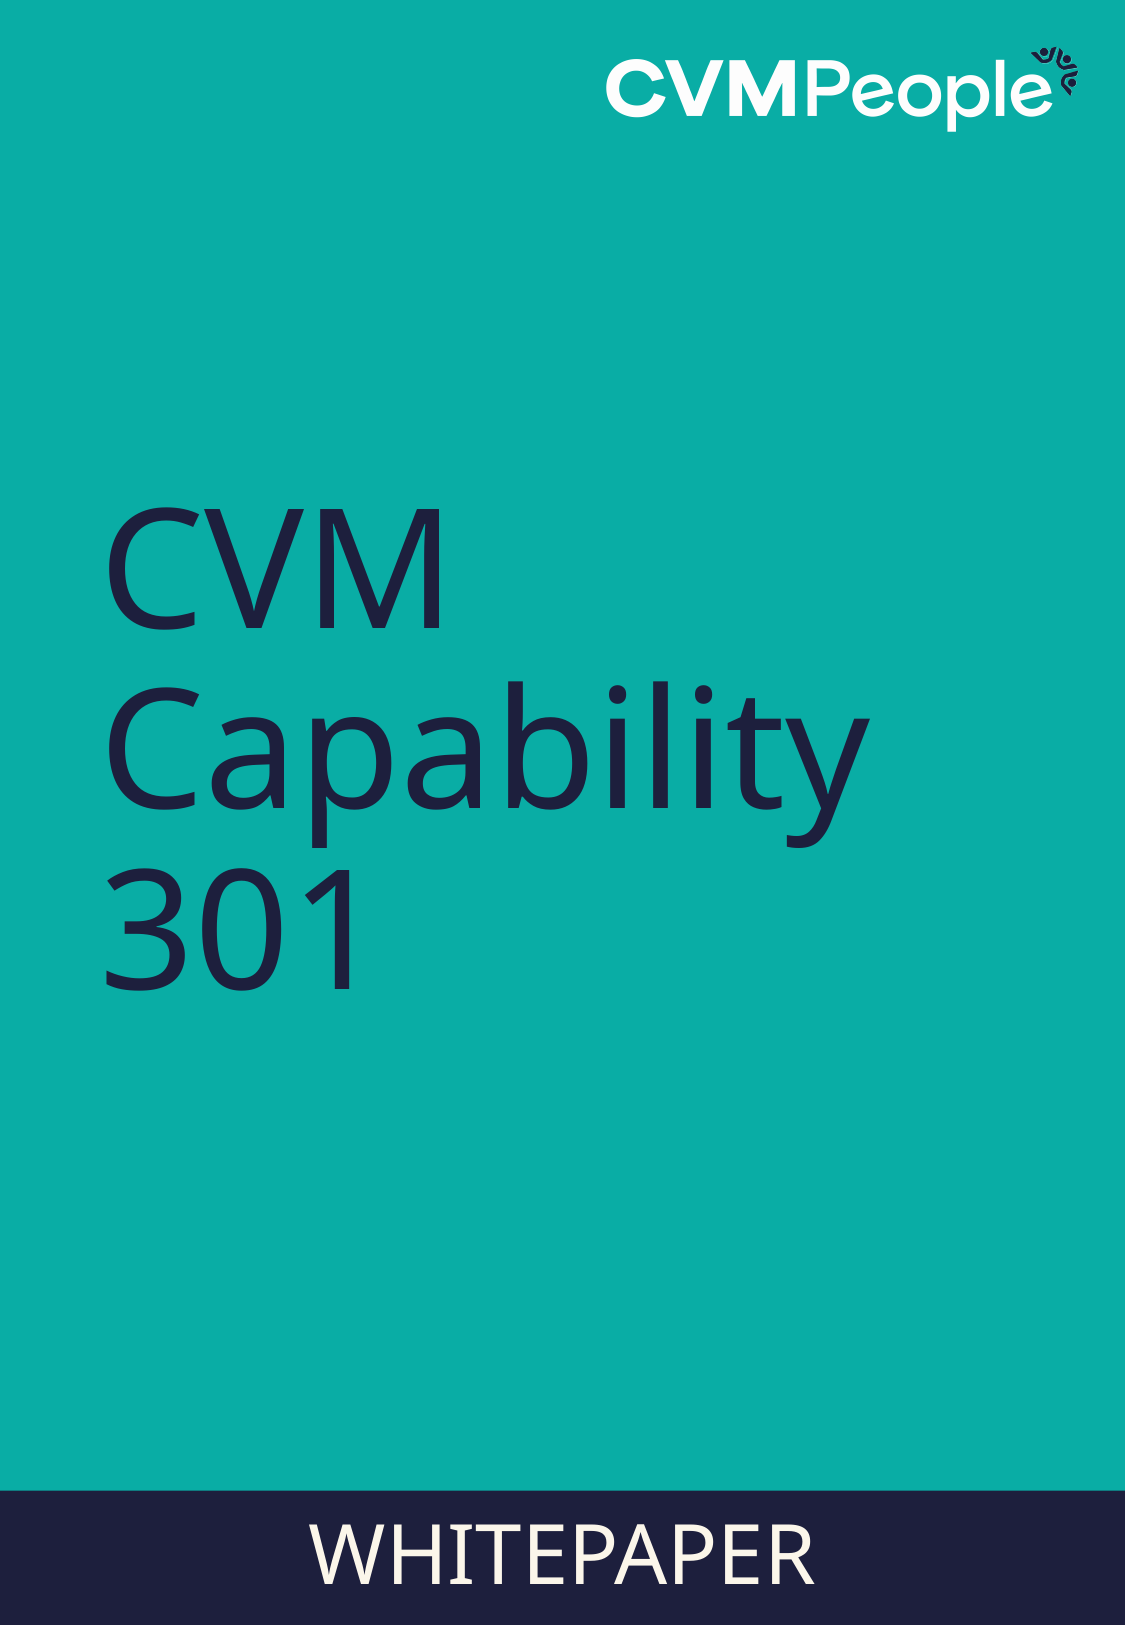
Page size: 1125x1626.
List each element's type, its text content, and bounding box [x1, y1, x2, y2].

title CVM Capability 301 [84, 472, 1041, 1038]
text_box [0, 0, 1125, 1492]
subtitle WHITEPAPER [158, 1507, 966, 1609]
picture [601, 43, 1082, 136]
